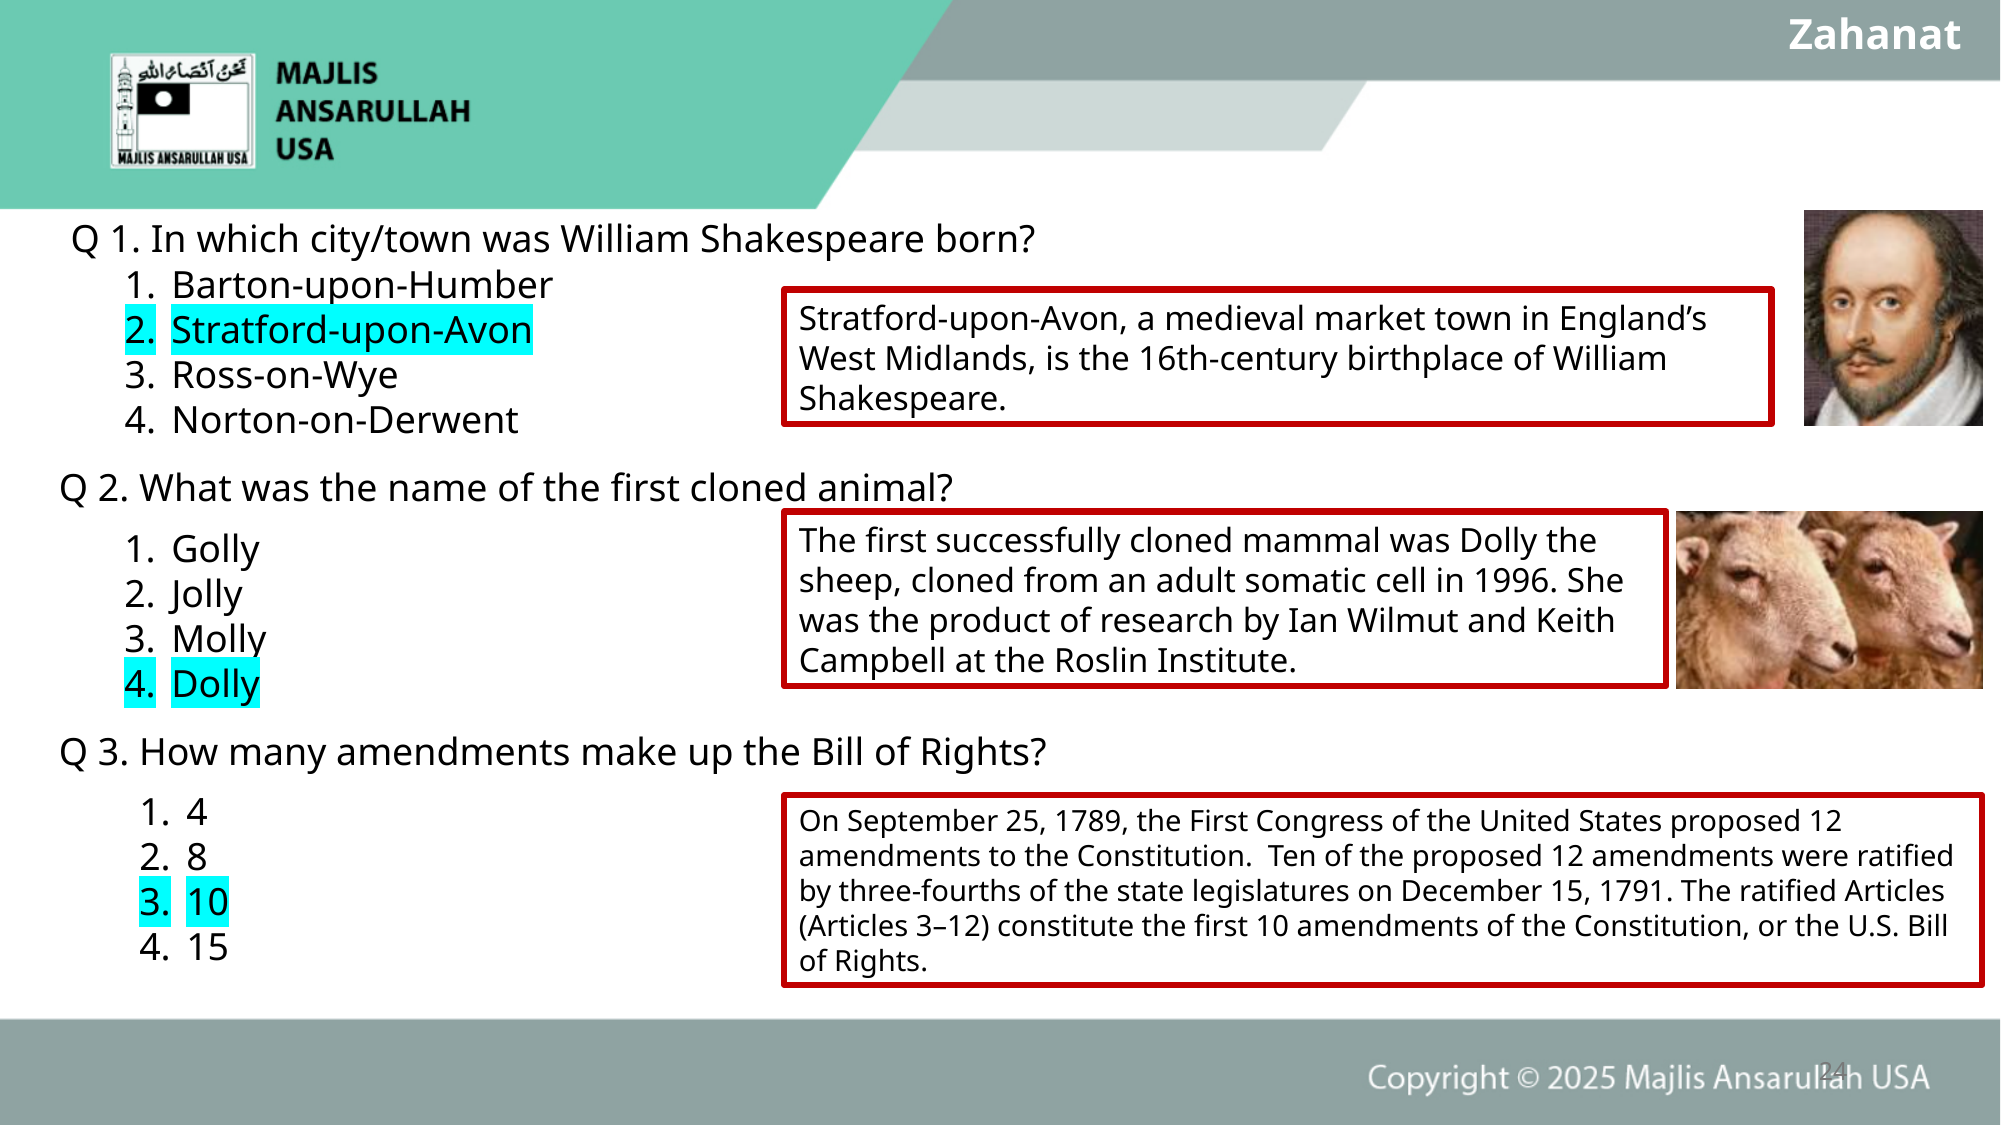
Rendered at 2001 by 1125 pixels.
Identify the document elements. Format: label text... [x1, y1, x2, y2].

text_box Zahanat [1002, 0, 1977, 65]
text_box The first successfully cloned mammal was Dolly the sheep, cloned from an adult somatic cell in 1996. She was the product of research by Ian Wilmut and Keith Campbell at the Roslin Institute. [784, 511, 1667, 686]
picture [0, 0, 2001, 1125]
text_box Q 2. What was the name of the first cloned animal? [44, 456, 1667, 517]
text_box Q 1. In which city/town was William Shakespeare born? [55, 207, 1855, 267]
text_box Golly Jolly Molly Dolly [109, 517, 511, 712]
text_box 4 8 10 15 [124, 780, 526, 976]
slide_number 24 [1412, 1042, 1863, 1103]
text_box Q 3. How many amendments make up the Bill of Rights? [44, 720, 1896, 780]
text_box On September 25, 1789, the First Congress of the United States proposed 12 amendments to the Constitution. Ten of the proposed 12 amendments were ratified by three-fourths of the state legislatures on December 15, 1791. The ratified Articles (Articles 3–12) constitute the first 10 amendments of the Constitution, or the U.S. Bill of Rights. [784, 795, 1983, 985]
text_box Barton-upon-Humber Stratford-upon-Avon Ross-on-Wye Norton-on-Derwent [124, 260, 765, 456]
text_box Stratford-upon-Avon, a medieval market town in England’s West Midlands, is the 16th-century birthplace of William Shakespeare. [784, 289, 1772, 425]
